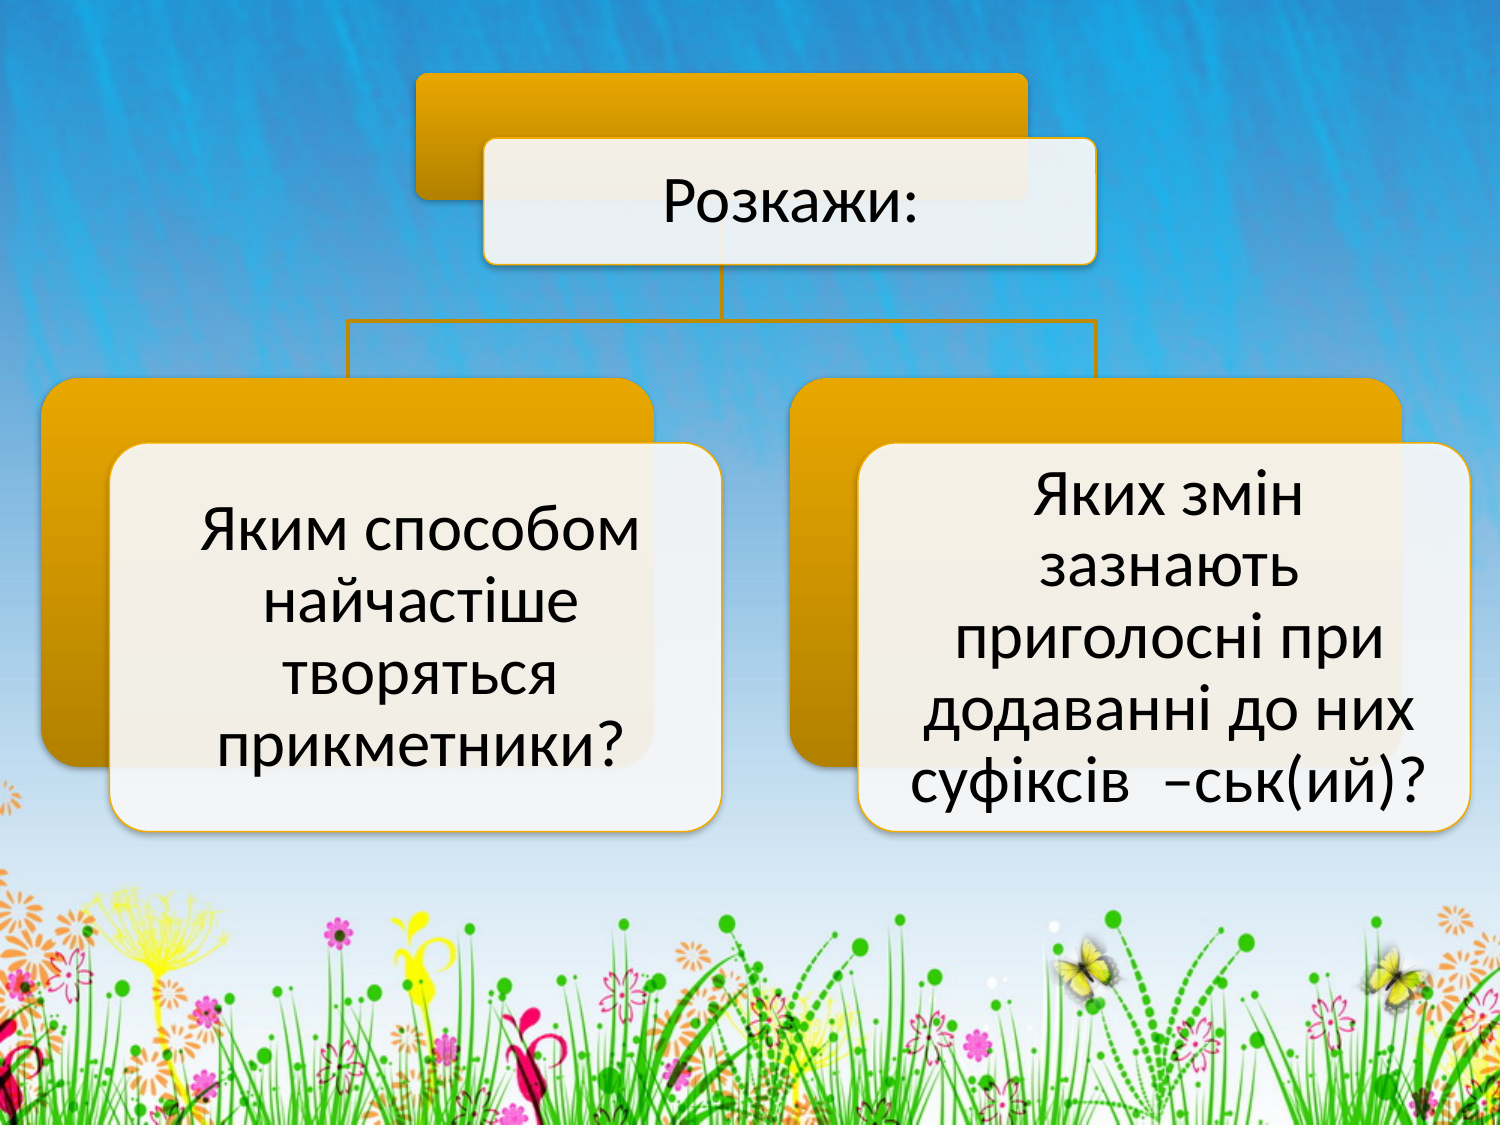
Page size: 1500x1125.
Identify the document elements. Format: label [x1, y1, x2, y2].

picture [0, 0, 1500, 1125]
text_box [41, 0, 1471, 906]
